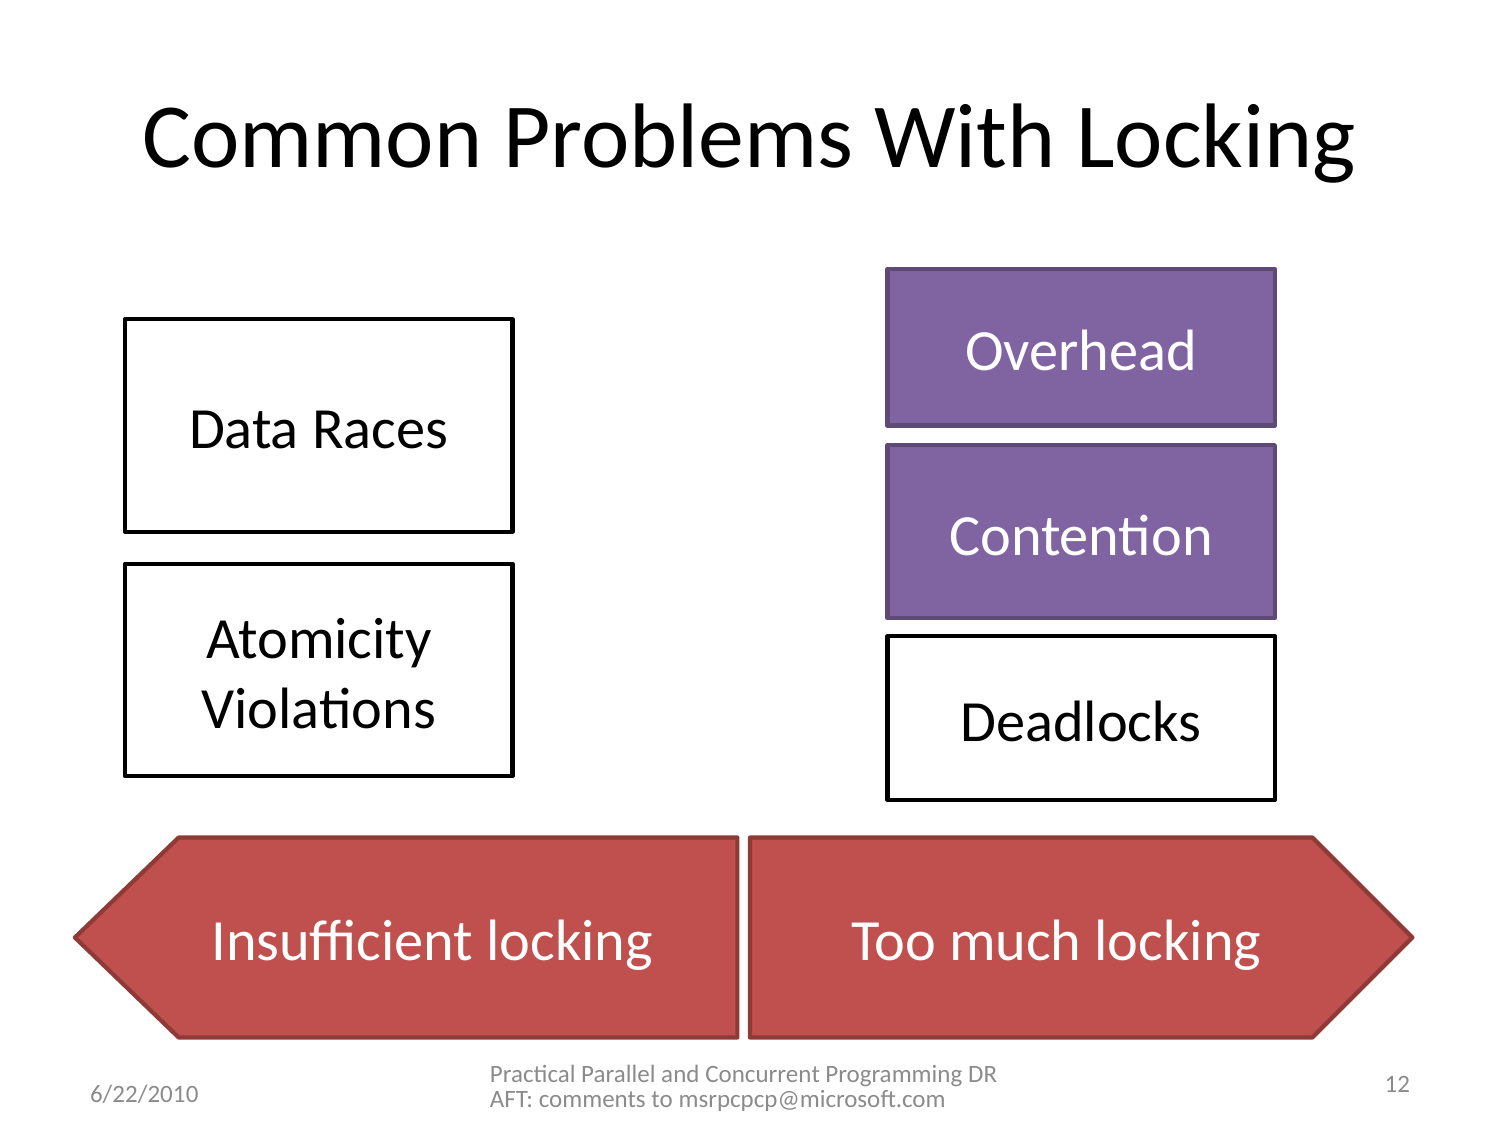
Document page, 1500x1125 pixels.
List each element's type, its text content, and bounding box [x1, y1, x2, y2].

text_box Overhead [885, 267, 1277, 428]
text_box Atomicity Violations [123, 562, 515, 778]
text_box Too much locking [747, 835, 1415, 1040]
text_box Data Races [123, 317, 515, 534]
text_box Insufficient locking [72, 835, 740, 1040]
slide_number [75, 1062, 425, 1123]
footer Practical Parallel and Concurrent Programming DRAFT: comments to msrpcpcp@microsoft.com [474, 1042, 1025, 1103]
slide_number 12 [1074, 1052, 1425, 1113]
text_box Contention [885, 443, 1277, 620]
text_box Deadlocks [885, 634, 1277, 802]
title Common Problems With Locking [75, 37, 1425, 225]
